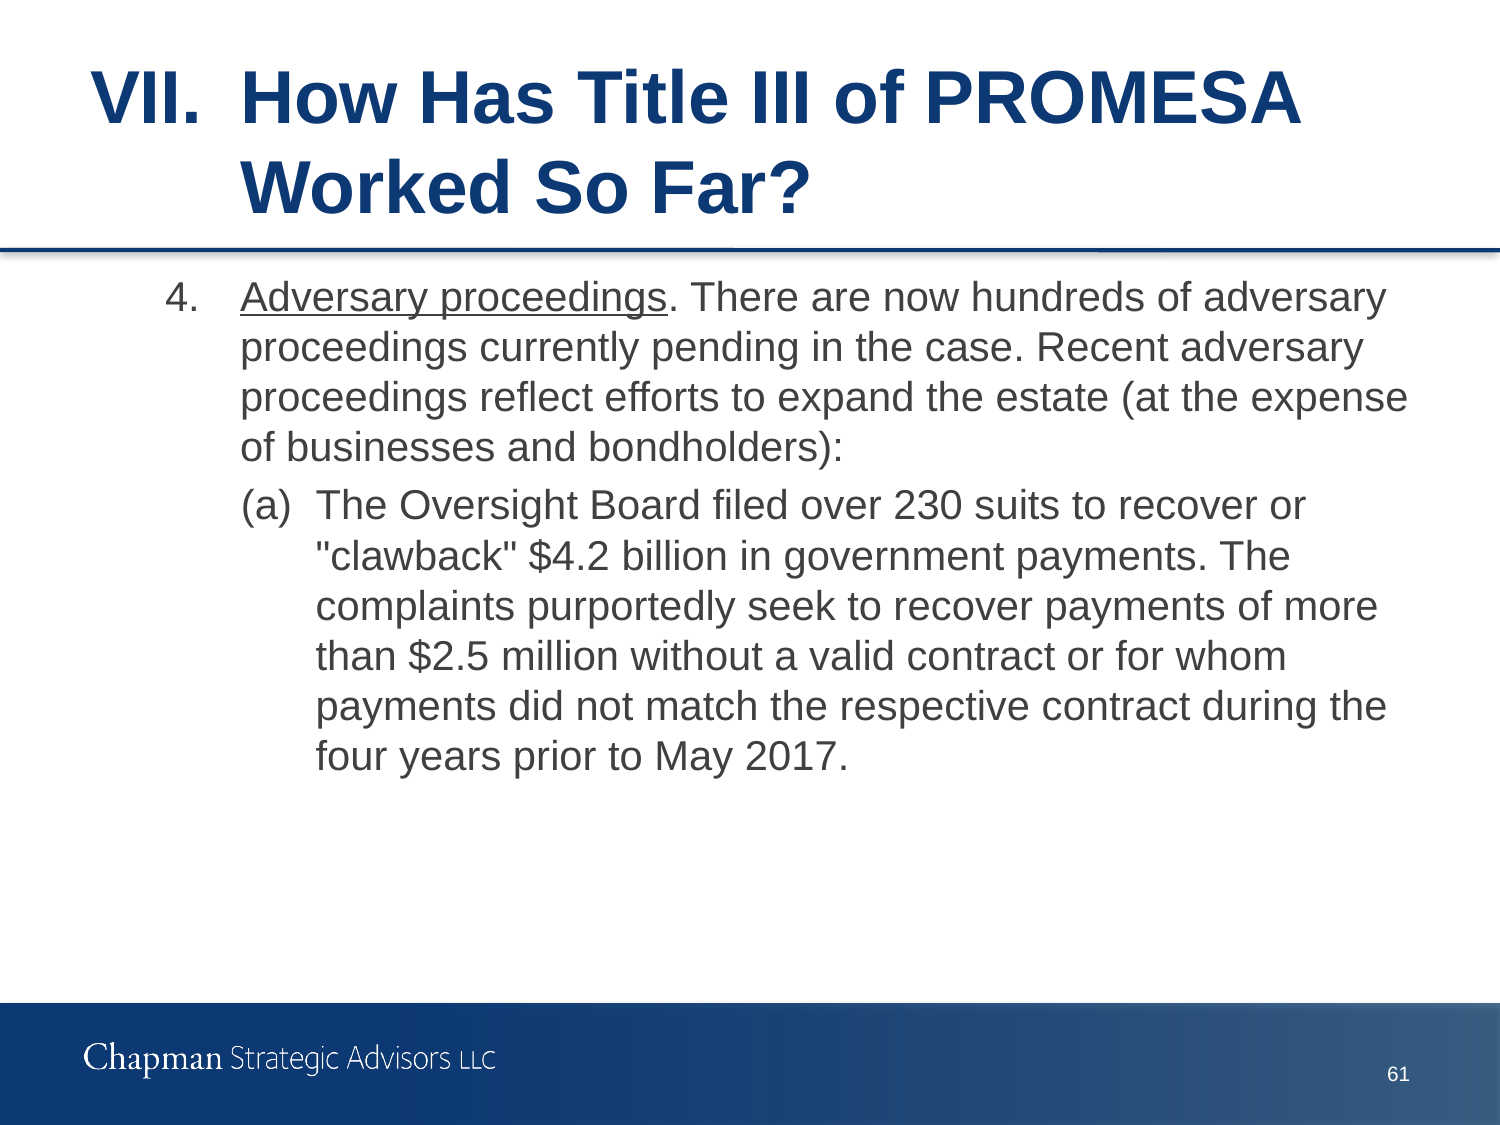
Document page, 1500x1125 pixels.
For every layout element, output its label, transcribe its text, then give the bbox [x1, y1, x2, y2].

list 4. Adversary proceedings. There are now hundreds of adversary proceedings currently pending in the case. Recent adversary proceedings reflect efforts to expand the estate (at the expense of businesses and bondholders): (a) The Oversight Board filed over 230 suits to recover or "clawback" $4.2 billion in government payments. The complaints purportedly seek to recover payments of more than $2.5 million without a valid contract or for whom payments did not match the respective contract during the four years prior to May 2017. [74, 262, 1426, 1006]
title VII. How Has Title III of PROMESA Worked So Far? [75, 45, 1425, 233]
slide_number 60 [1074, 1052, 1425, 1113]
